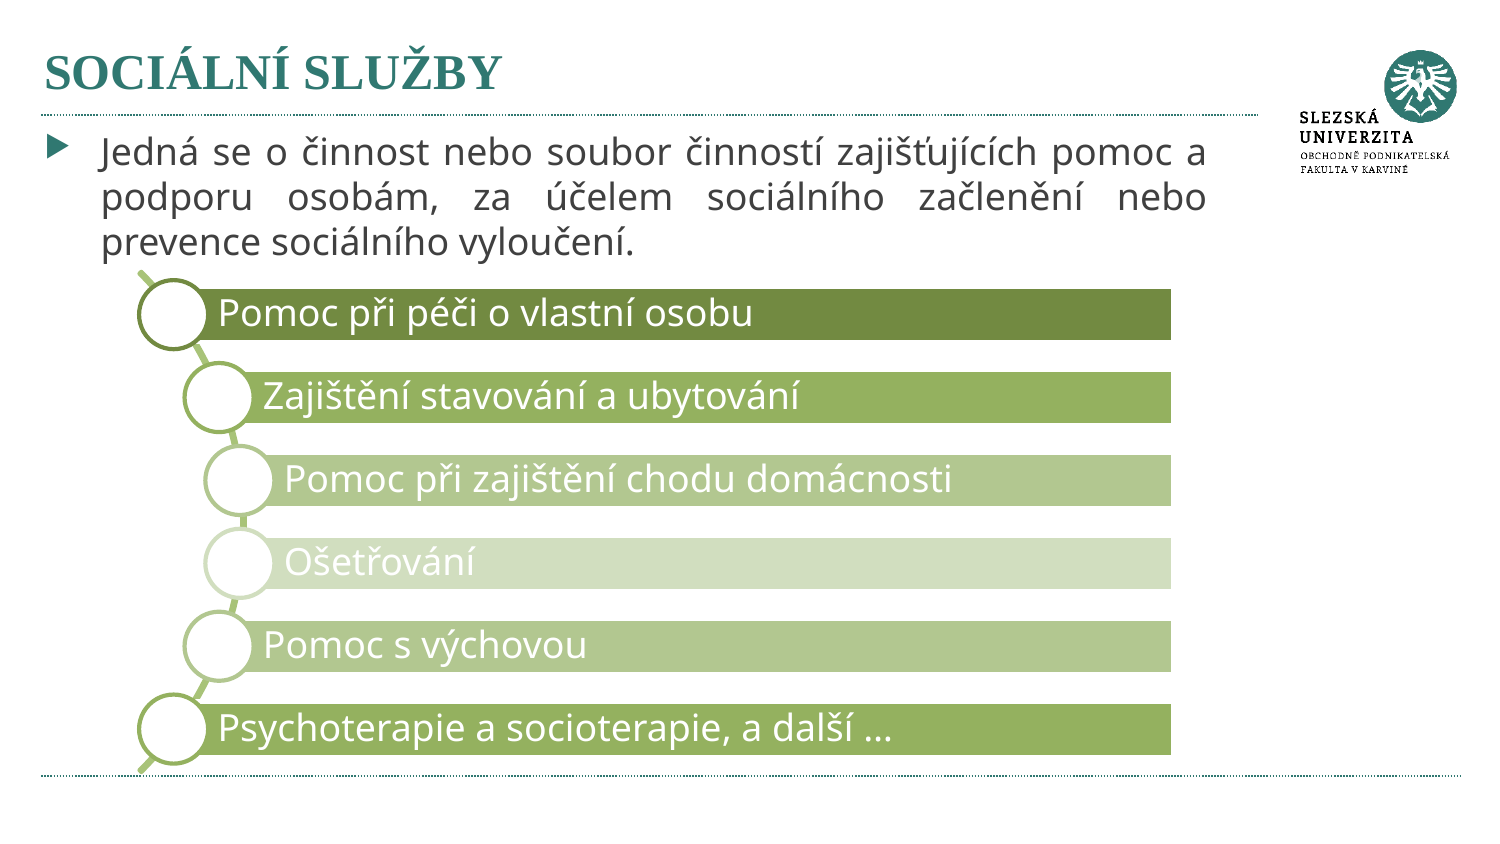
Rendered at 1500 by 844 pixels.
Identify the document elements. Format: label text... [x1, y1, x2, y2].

text_box Jedná se o činnost nebo soubor činností zajišťujících pomoc a podporu osobám, za účelem sociálního začlenění nebo prevence sociálního vyloučení. [29, 120, 1224, 260]
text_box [130, 259, 1181, 785]
picture [1279, 14, 1495, 196]
title SOCIÁLNÍ SLUŽBY [29, 32, 1282, 116]
